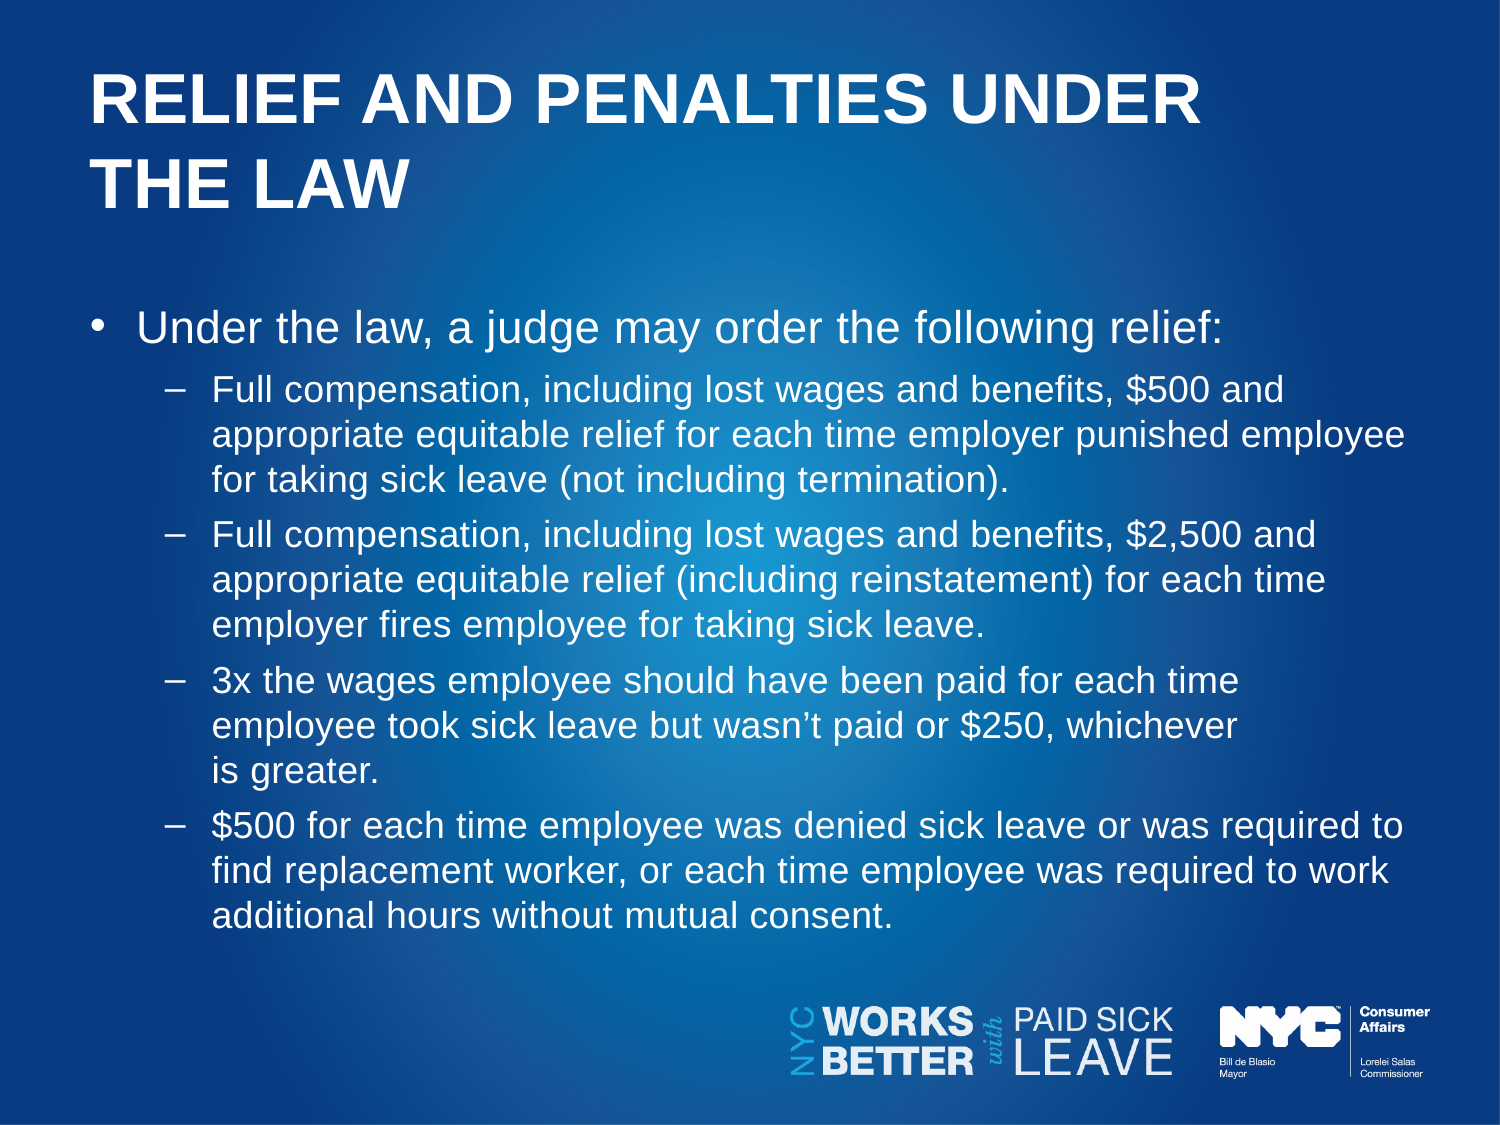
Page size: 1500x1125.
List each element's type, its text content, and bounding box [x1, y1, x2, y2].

title Relief and Penalties under the law [75, 45, 1425, 233]
list Under the law, a judge may order the following relief: Full compensation, including lost wages and benefits, $500 and appropriate equitable relief for each time employer punished employee for taking sick leave (not including termination). Full compensation, including lost wages and benefits, $2,500 and appropriate equitable relief (including reinstatement) for each time employer fires employee for taking sick leave. 3x the wages employee should have been paid for each time employee took sick leave but wasn’t paid or $250, whichever is greater. $500 for each time employee was denied sick leave or was required to find replacement worker, or each time employee was required to work additional hours without mutual consent. [75, 290, 1425, 1005]
picture [0, 0, 1500, 1125]
